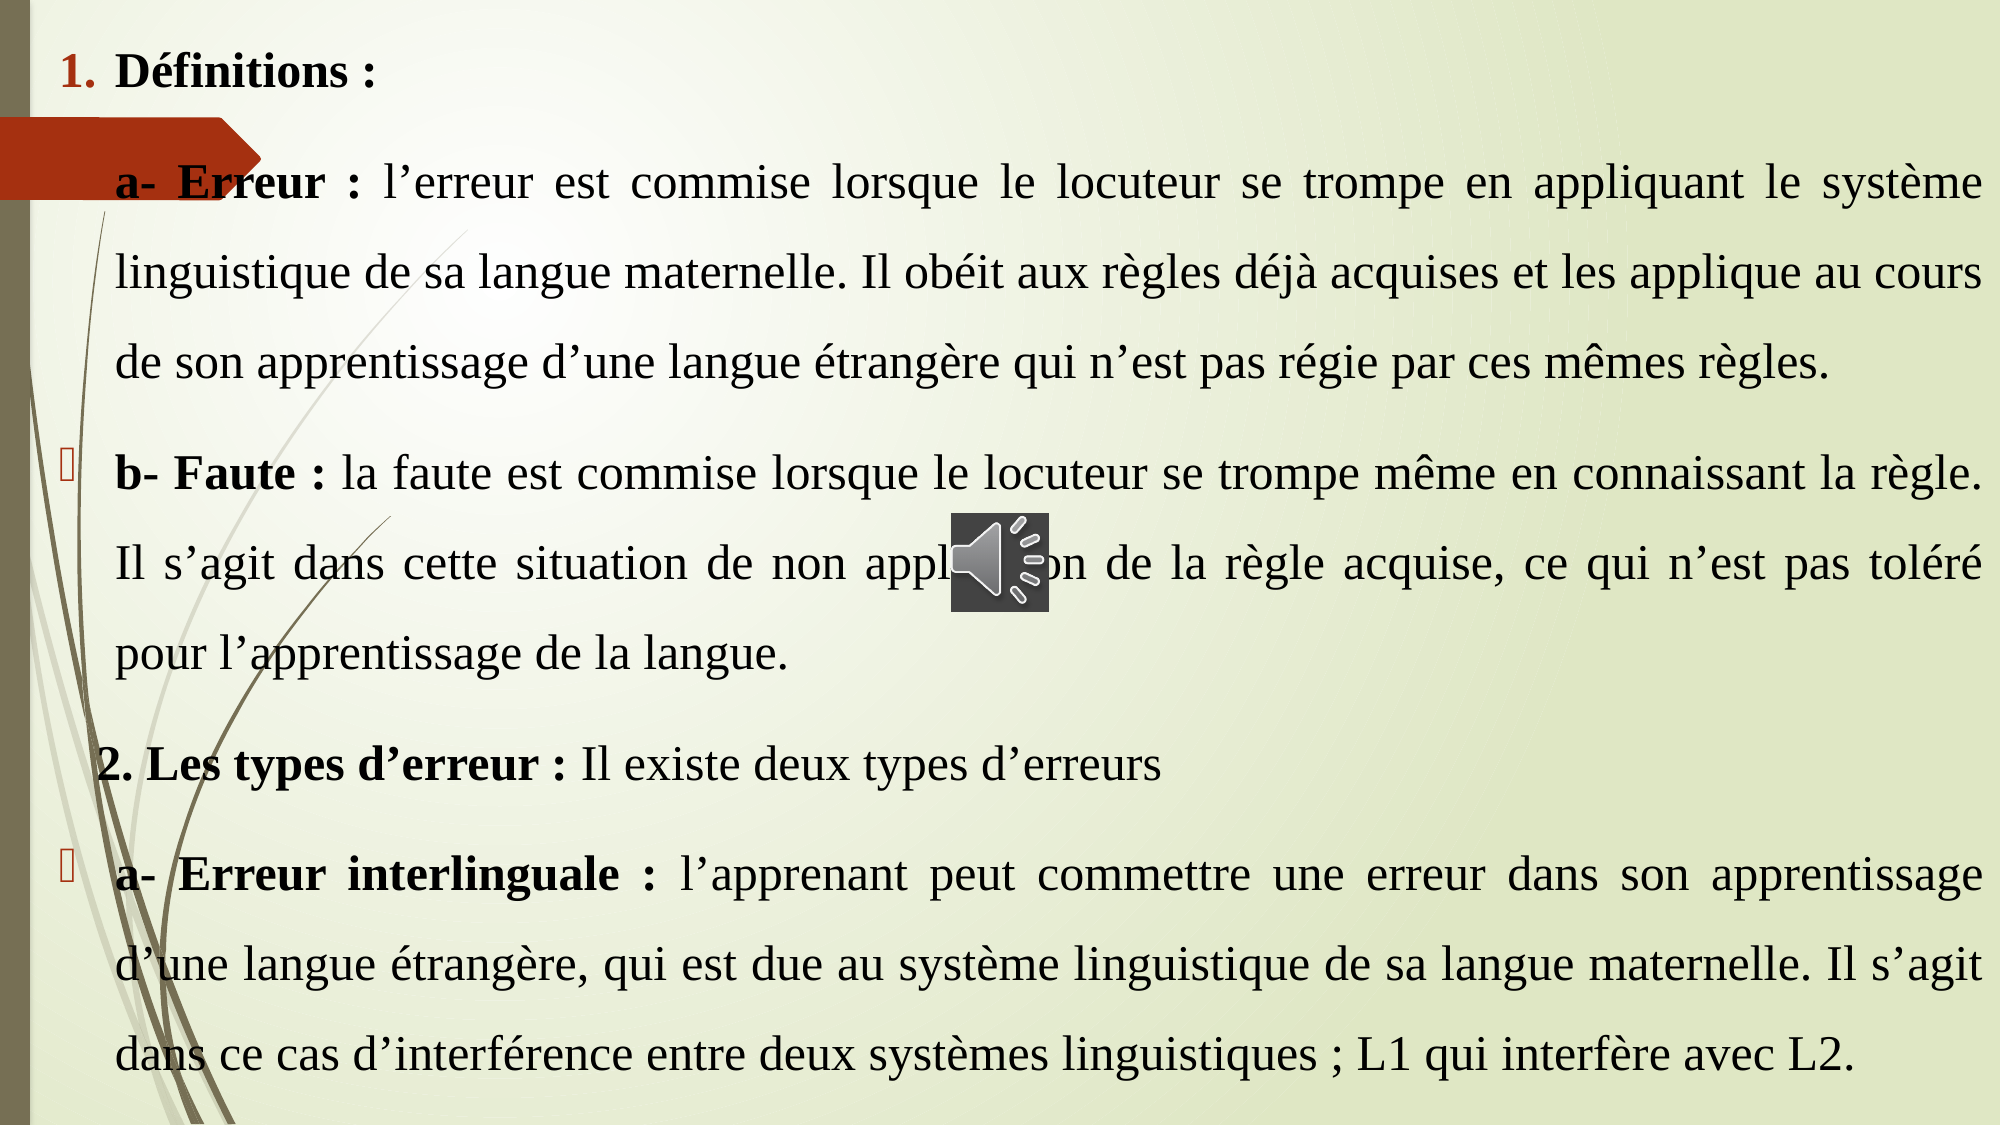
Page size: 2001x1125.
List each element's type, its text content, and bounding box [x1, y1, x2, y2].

list Définitions : a- Erreur : l’erreur est commise lorsque le locuteur se trompe en appliquant le système linguistique de sa langue maternelle. Il obéit aux règles déjà acquises et les applique au cours de son apprentissage d’une langue étrangère qui n’est pas régie par ces mêmes règles. b- Faute : la faute est commise lorsque le locuteur se trompe même en connaissant la règle. Il s’agit dans cette situation de non application de la règle acquise, ce qui n’est pas toléré pour l’apprentissage de la langue. 2. Les types d’erreur : Il existe deux types d’erreurs a- Erreur interlinguale : l’apprenant peut commettre une erreur dans son apprentissage d’une langue étrangère, qui est due au système linguistique de sa langue maternelle. Il s’agit dans ce cas d’interférence entre deux systèmes linguistiques ; L1 qui interfère avec L2. [43, 0, 2000, 1099]
picture [949, 512, 1051, 613]
